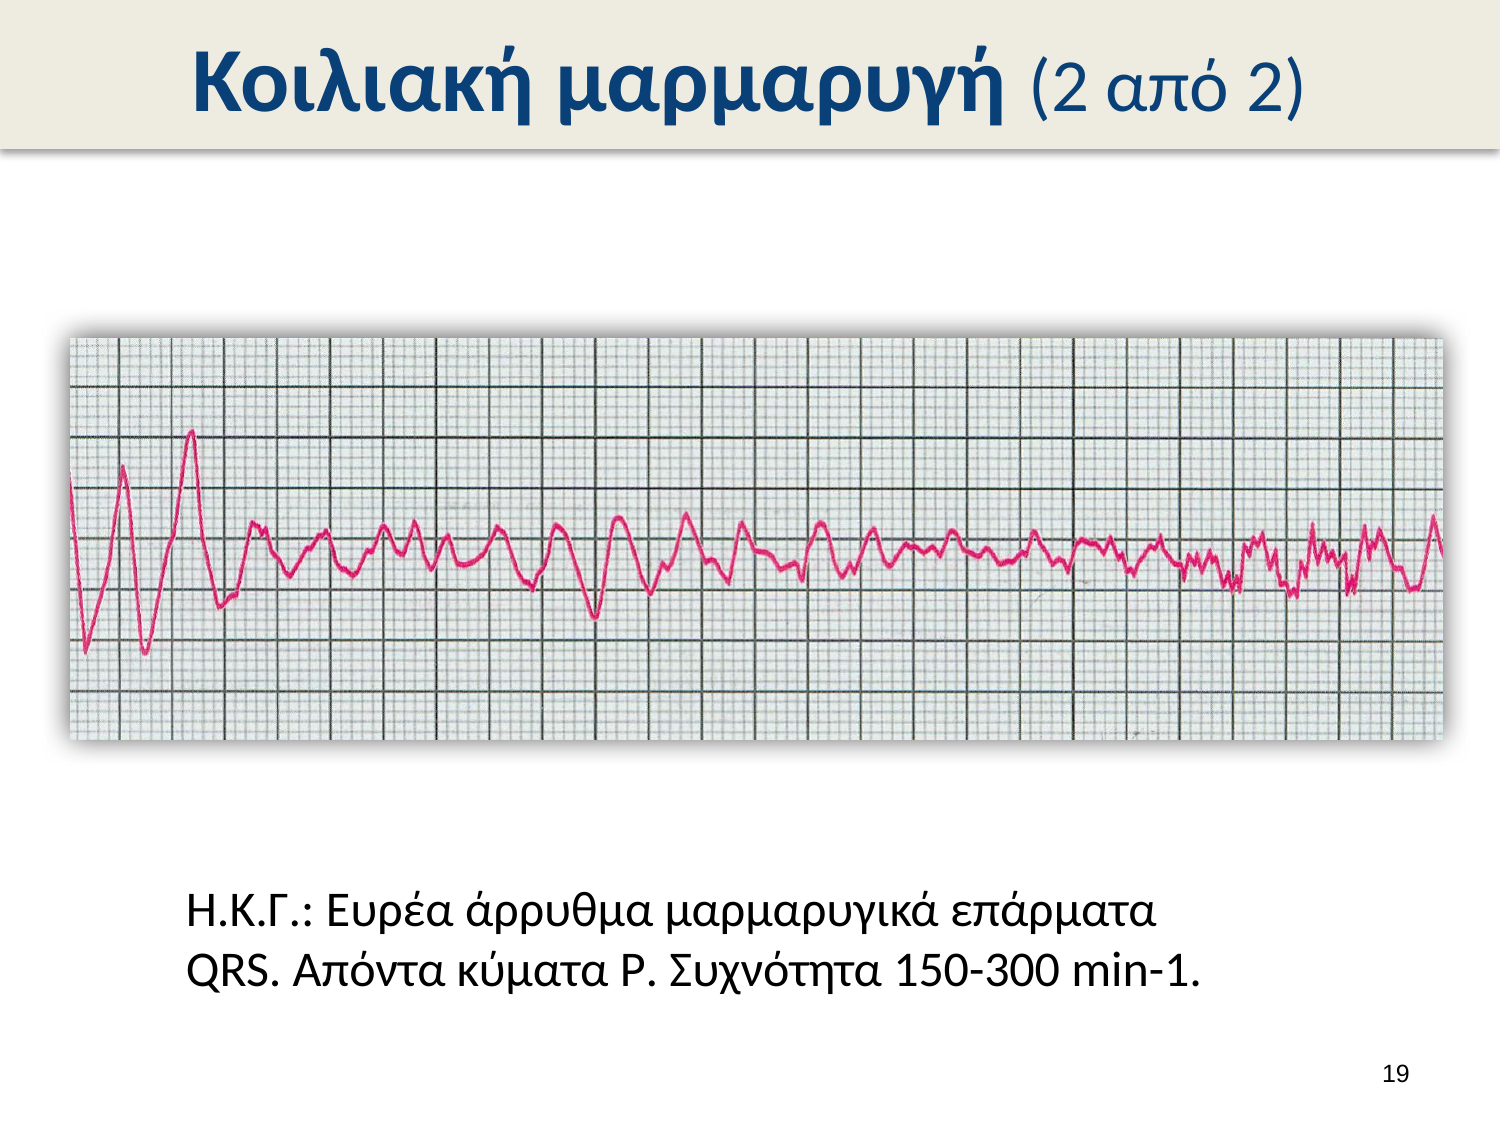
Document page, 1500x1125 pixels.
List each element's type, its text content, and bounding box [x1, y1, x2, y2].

slide_number 18 [1074, 1042, 1425, 1103]
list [70, 337, 1444, 740]
title Κοιλιακή μαρμαρυγή (2 από 2) [0, 0, 1500, 149]
text_box Η.Κ.Γ.: Ευρέα άρρυθμα μαρμαρυγικά επάρματα QRS. Απόντα κύματα P. Συχνότητα 150-300 min-1. [171, 869, 1235, 1005]
